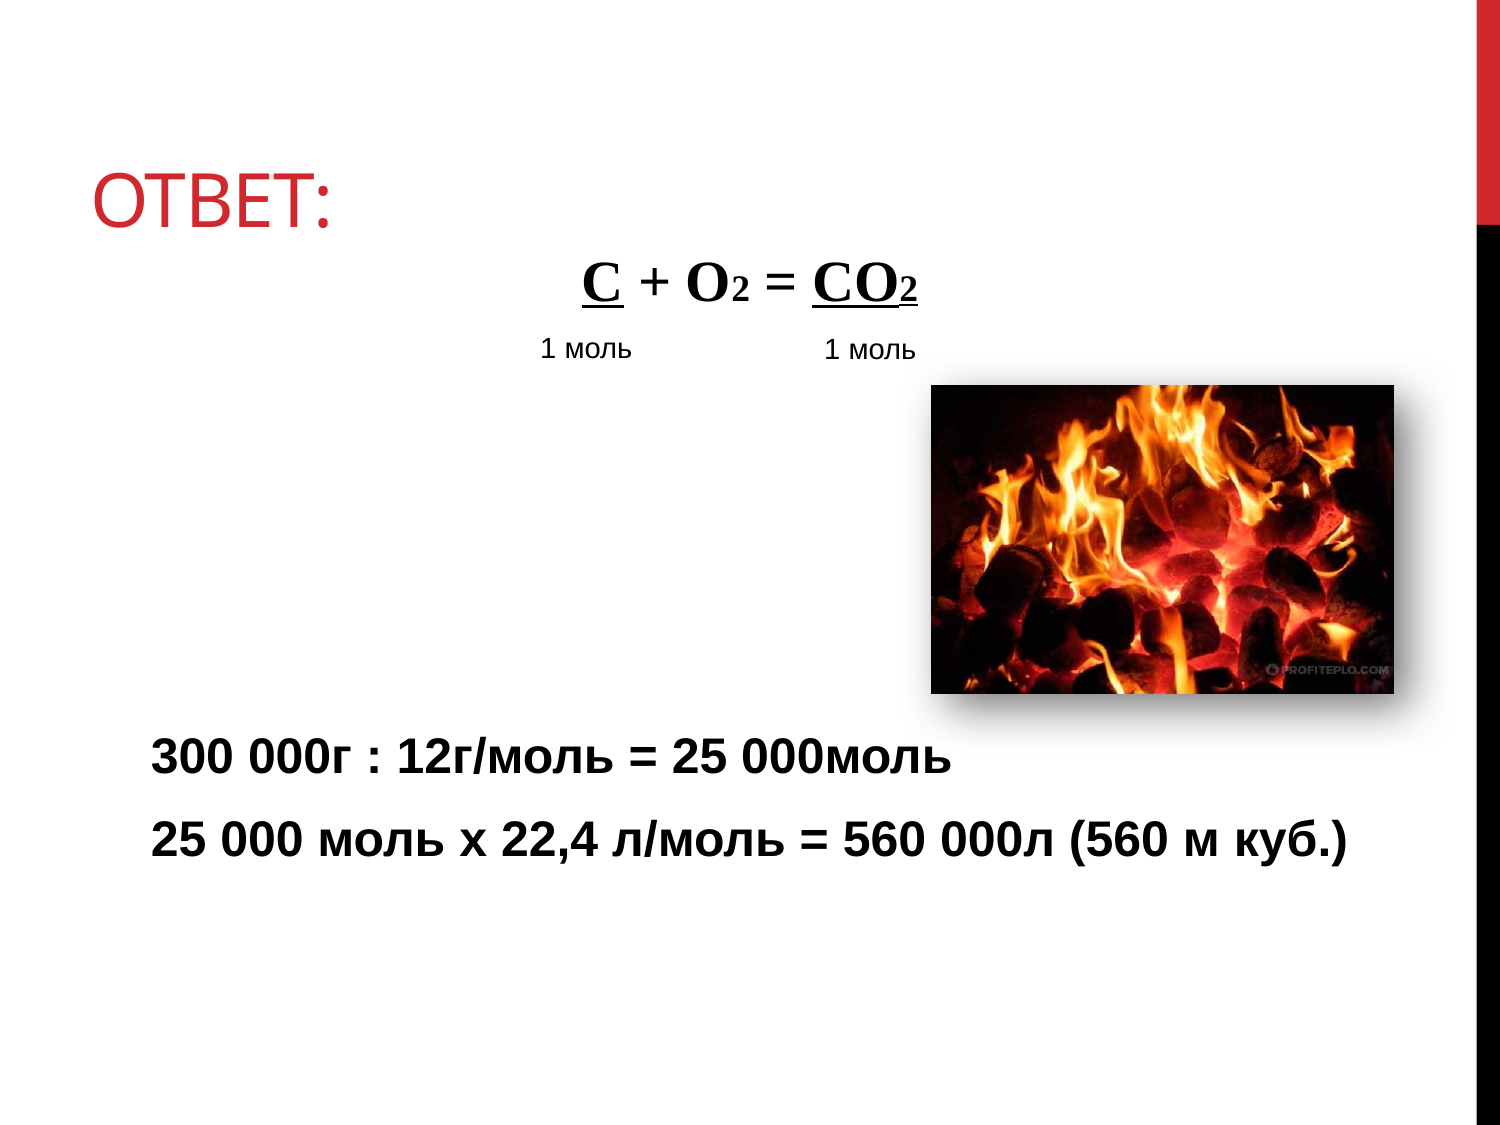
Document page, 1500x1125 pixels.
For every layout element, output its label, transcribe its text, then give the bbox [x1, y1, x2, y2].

title Ответ: [75, 25, 467, 250]
text_box C + O2 = CO2 [454, 236, 1046, 321]
list 300 000г : 12г/моль = 25 000моль 25 000 моль х 22,4 л/моль = 560 000л (560 м куб.) [135, 716, 1412, 923]
picture [930, 384, 1395, 695]
text_box 1 моль [809, 322, 932, 373]
text_box 1 моль [525, 321, 648, 372]
